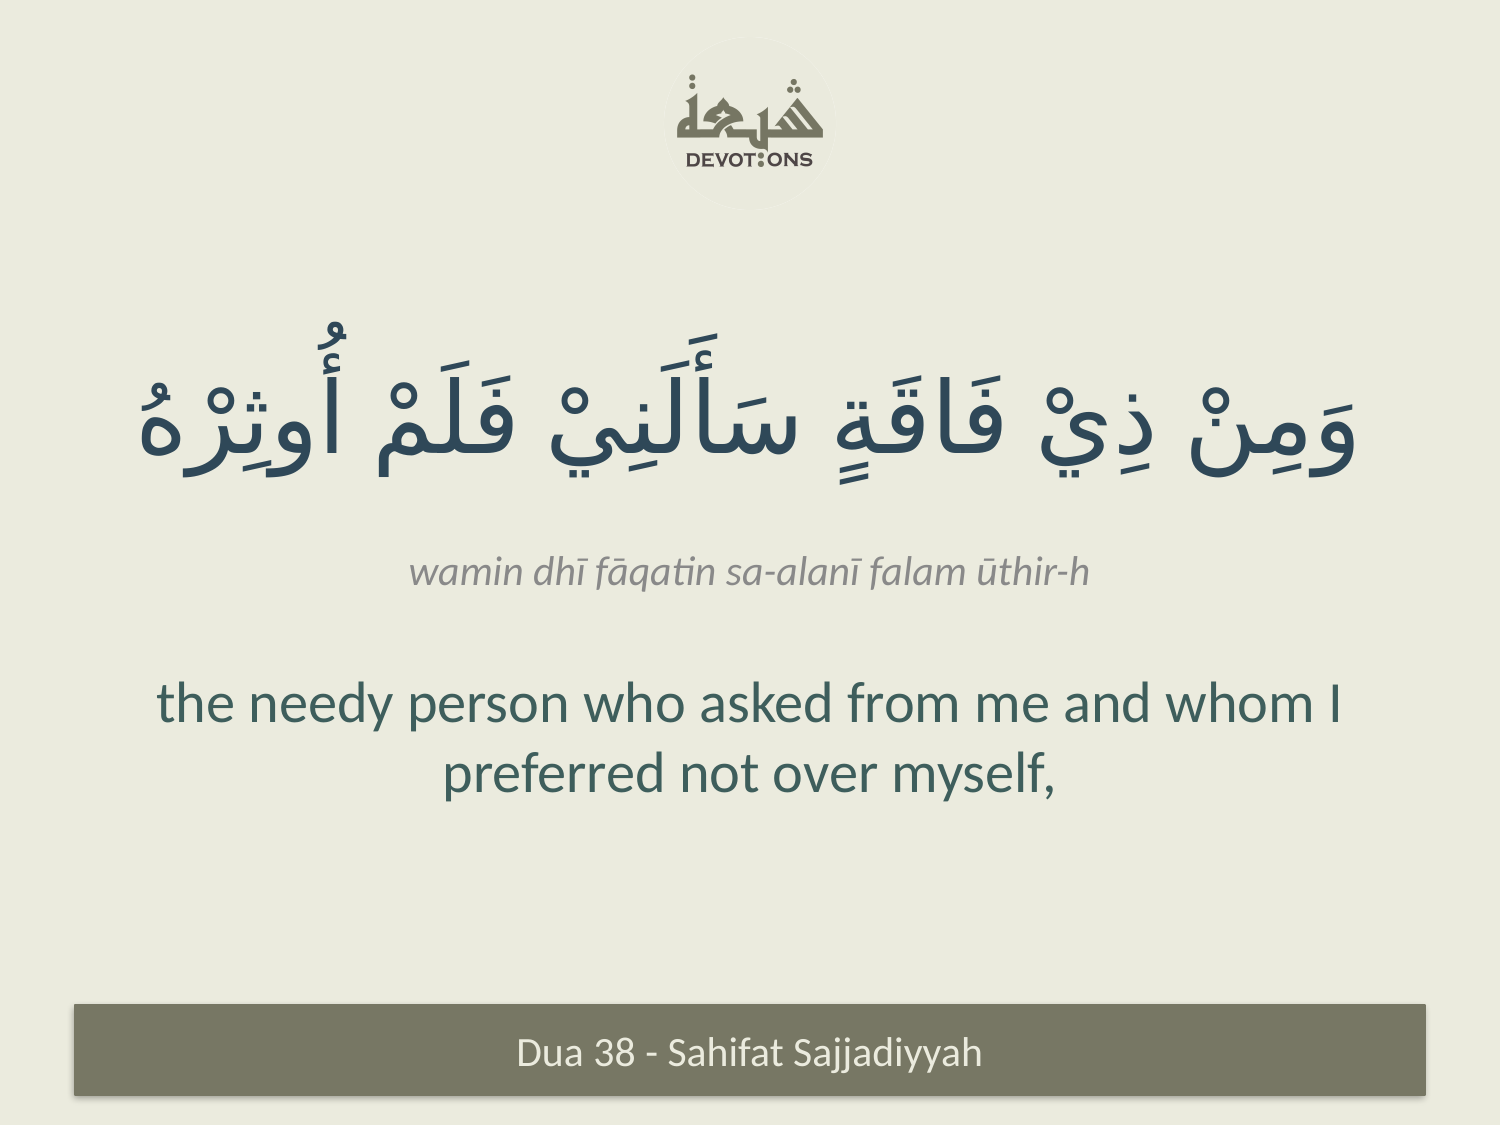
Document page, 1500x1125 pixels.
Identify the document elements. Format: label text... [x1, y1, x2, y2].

picture [656, 29, 844, 218]
text_box وَمِنْ ذِيْ فَاقَةٍ سَأَلَنِيْ فَلَمْ أُوثِرْهُ wamin dhī fāqatin sa-alanī falam ūthir-h the needy person who asked from me and whom I preferred not over myself, [74, 346, 1425, 811]
text_box [74, 1004, 1426, 1096]
text_box Dua 38 - Sahifat Sajjadiyyah [501, 1017, 999, 1083]
